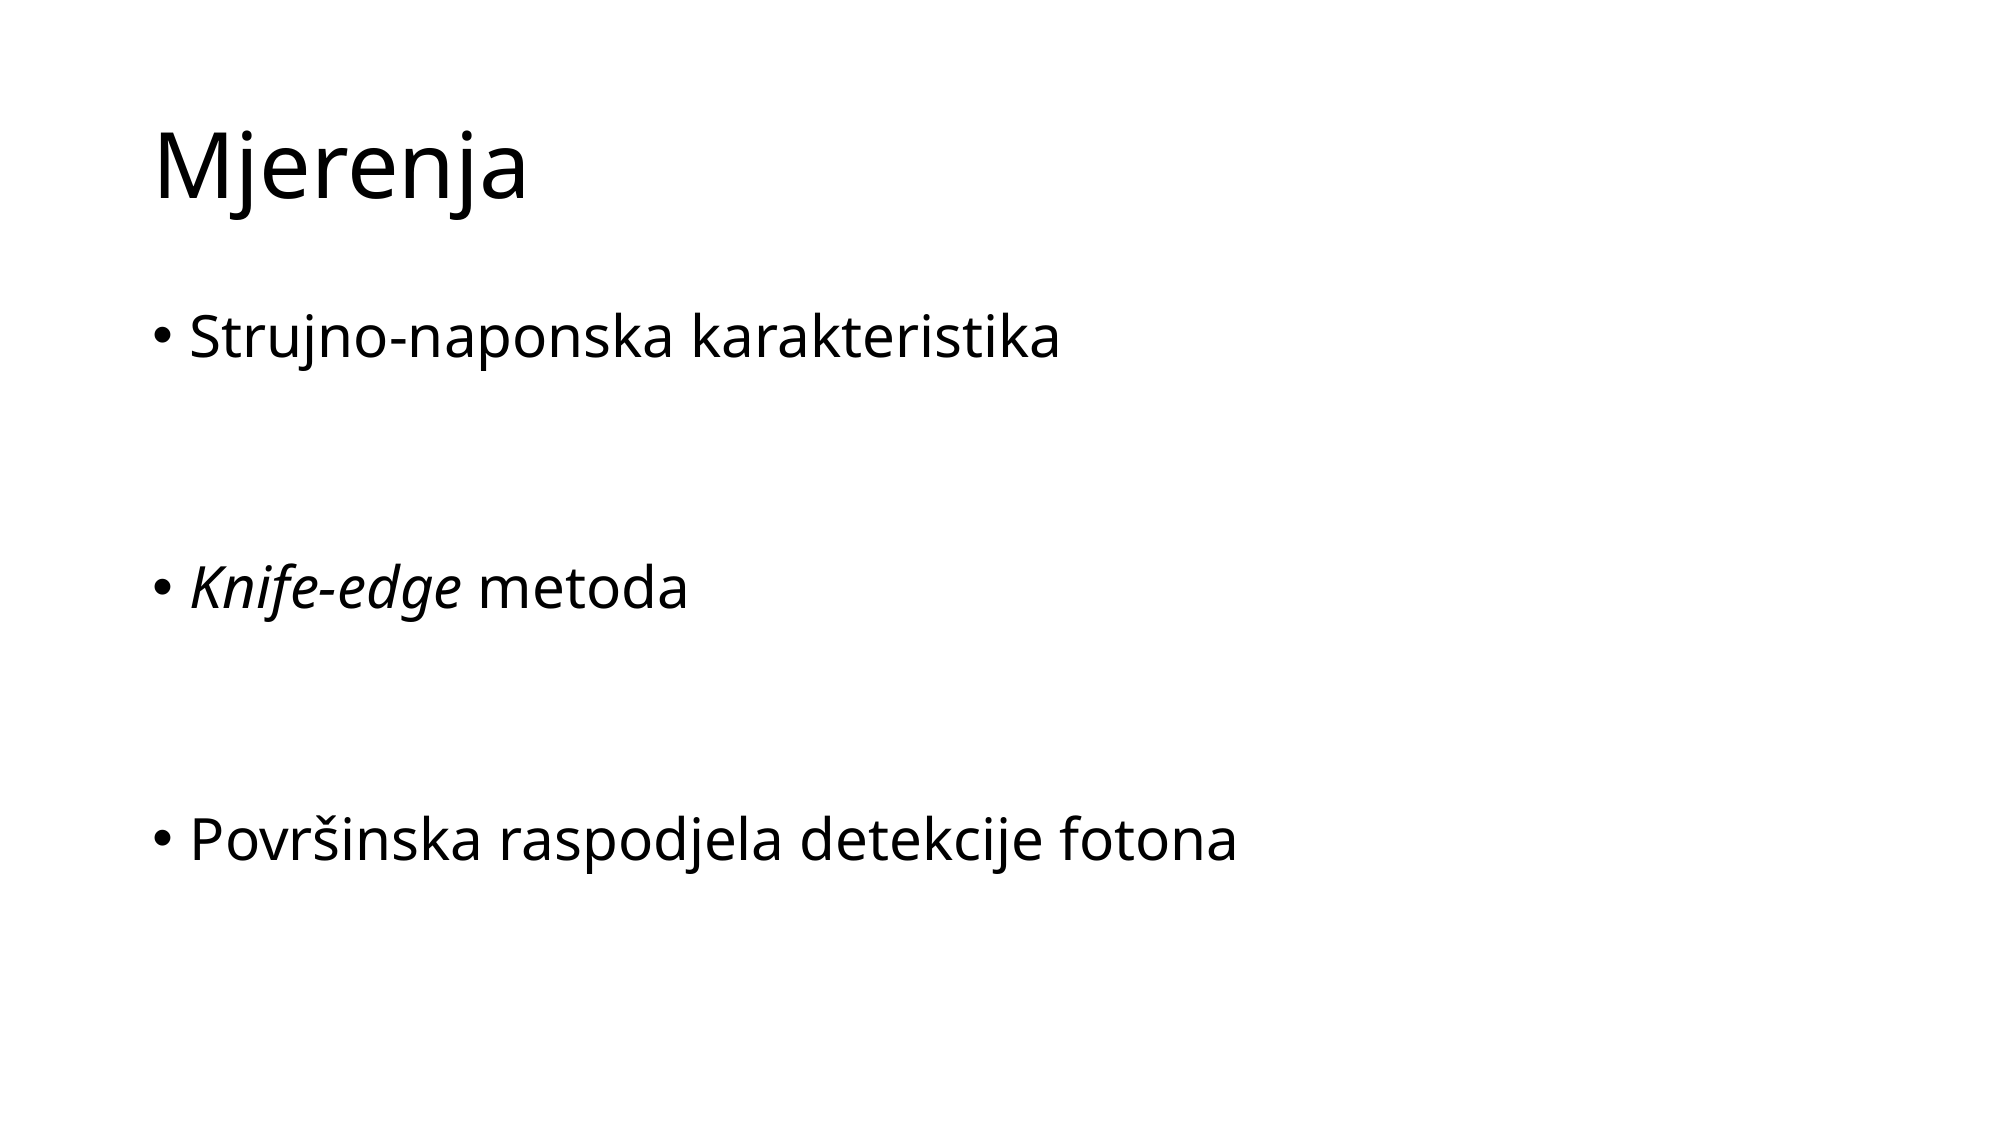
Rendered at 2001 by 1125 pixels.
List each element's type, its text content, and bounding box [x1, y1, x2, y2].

list Strujno-naponska karakteristika Knife-edge metoda Površinska raspodjela detekcije fotona [137, 299, 1863, 1014]
title Mjerenja [137, 59, 1863, 278]
